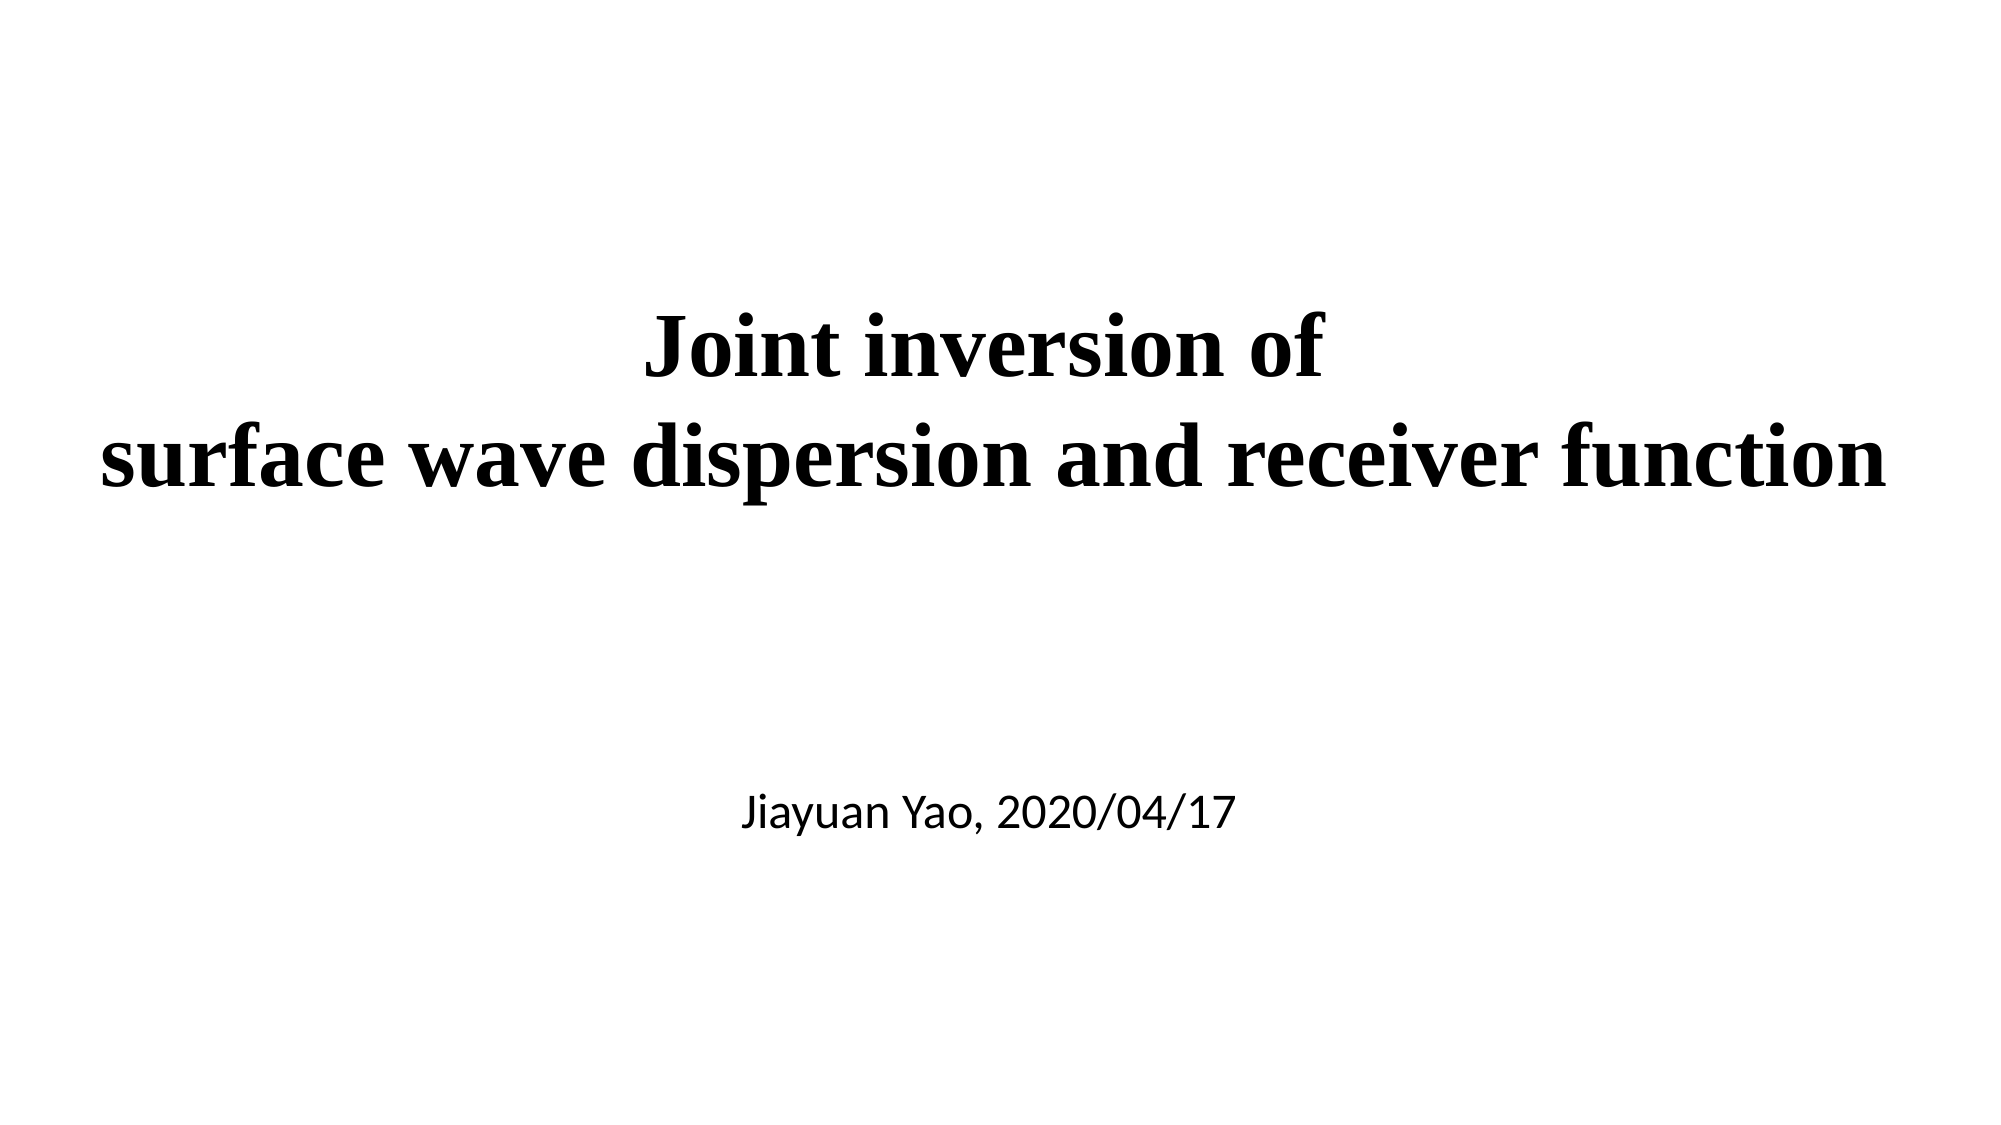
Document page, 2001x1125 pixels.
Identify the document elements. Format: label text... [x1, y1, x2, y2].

text_box Jiayuan Yao, 2020/04/17 [726, 771, 1321, 847]
text_box Joint inversion of surface wave dispersion and receiver function [64, 277, 1926, 513]
